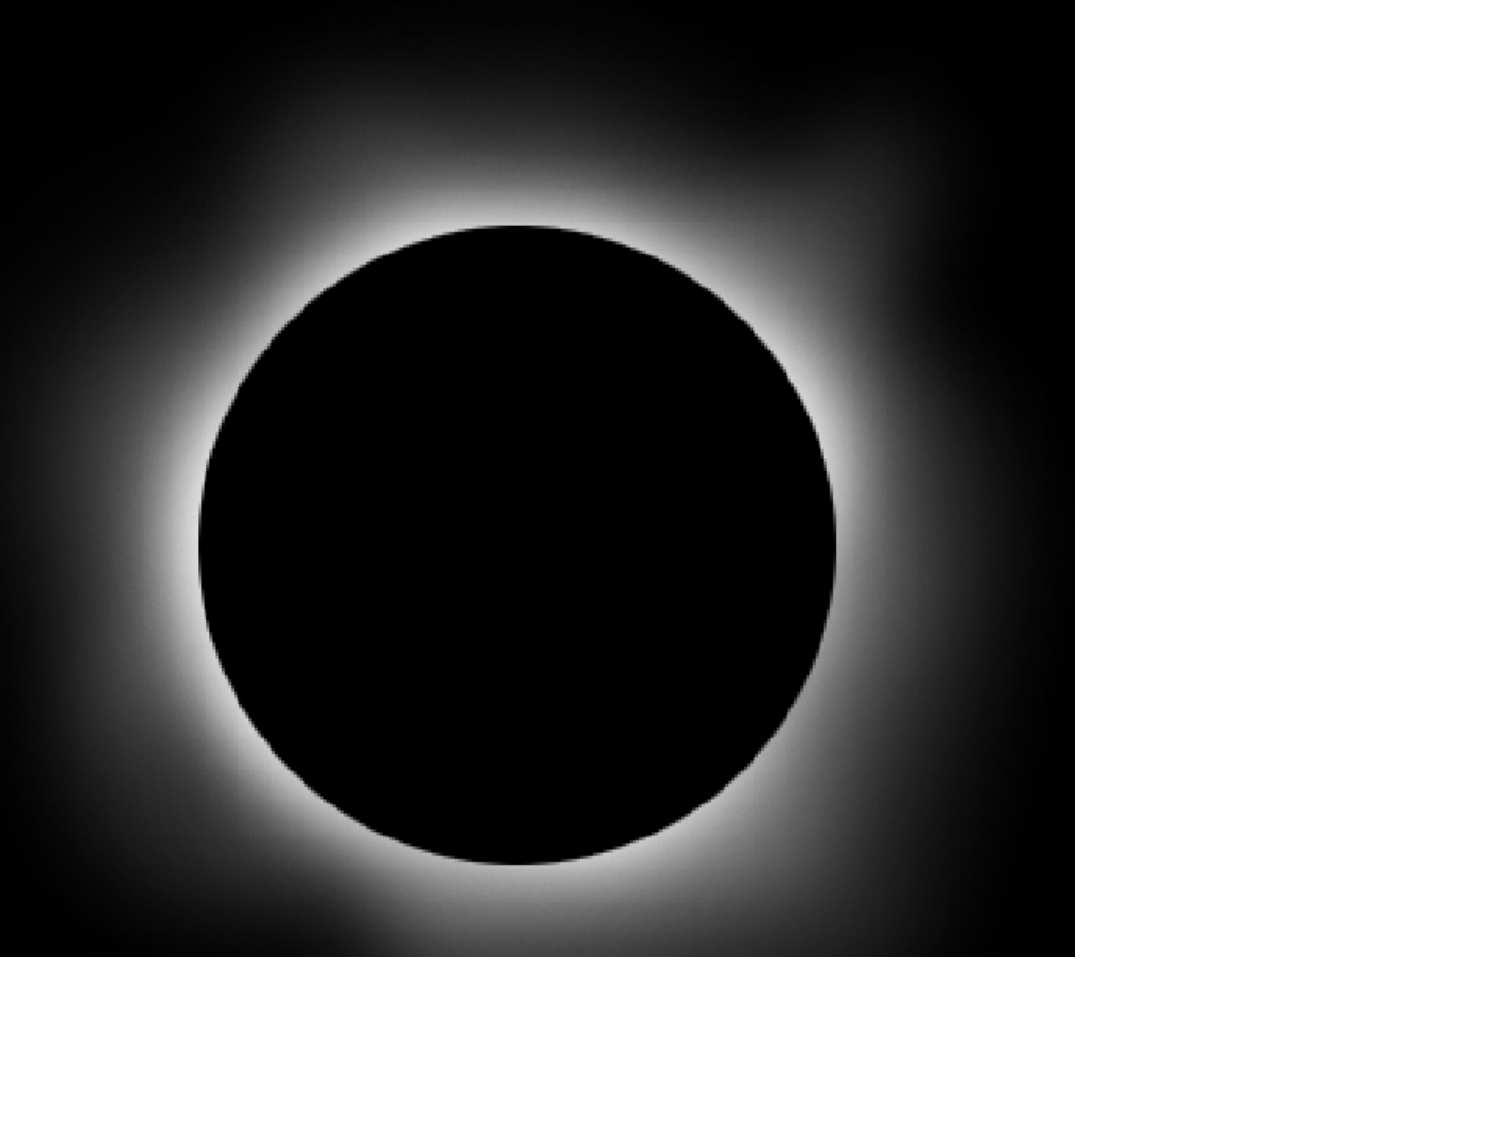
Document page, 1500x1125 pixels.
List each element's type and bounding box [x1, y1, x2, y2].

picture [0, 0, 1076, 958]
